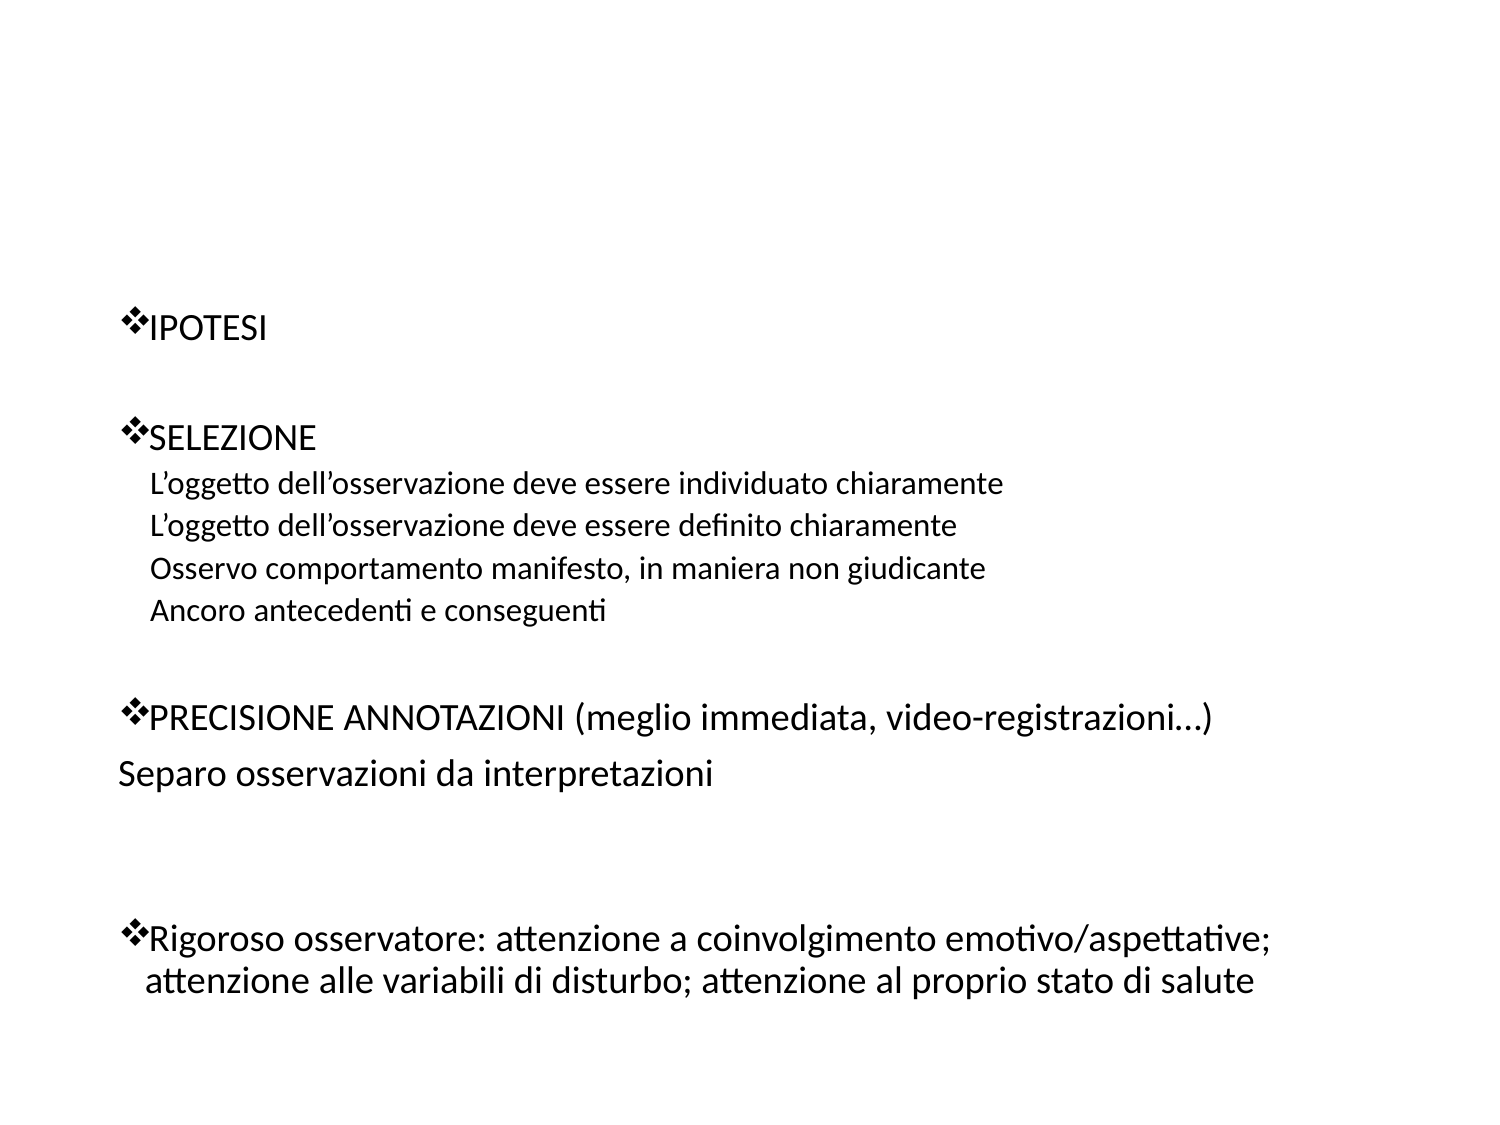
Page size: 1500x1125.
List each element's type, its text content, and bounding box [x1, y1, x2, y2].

list IPOTESI SELEZIONE L’oggetto dell’osservazione deve essere individuato chiaramente L’oggetto dell’osservazione deve essere definito chiaramente Osservo comportamento manifesto, in maniera non giudicante Ancoro antecedenti e conseguenti PRECISIONE ANNOTAZIONI (meglio immediata, video-registrazioni…) Separo osservazioni da interpretazioni Rigoroso osservatore: attenzione a coinvolgimento emotivo/aspettative; attenzione alle variabili di disturbo; attenzione al proprio stato di salute [103, 299, 1397, 1014]
